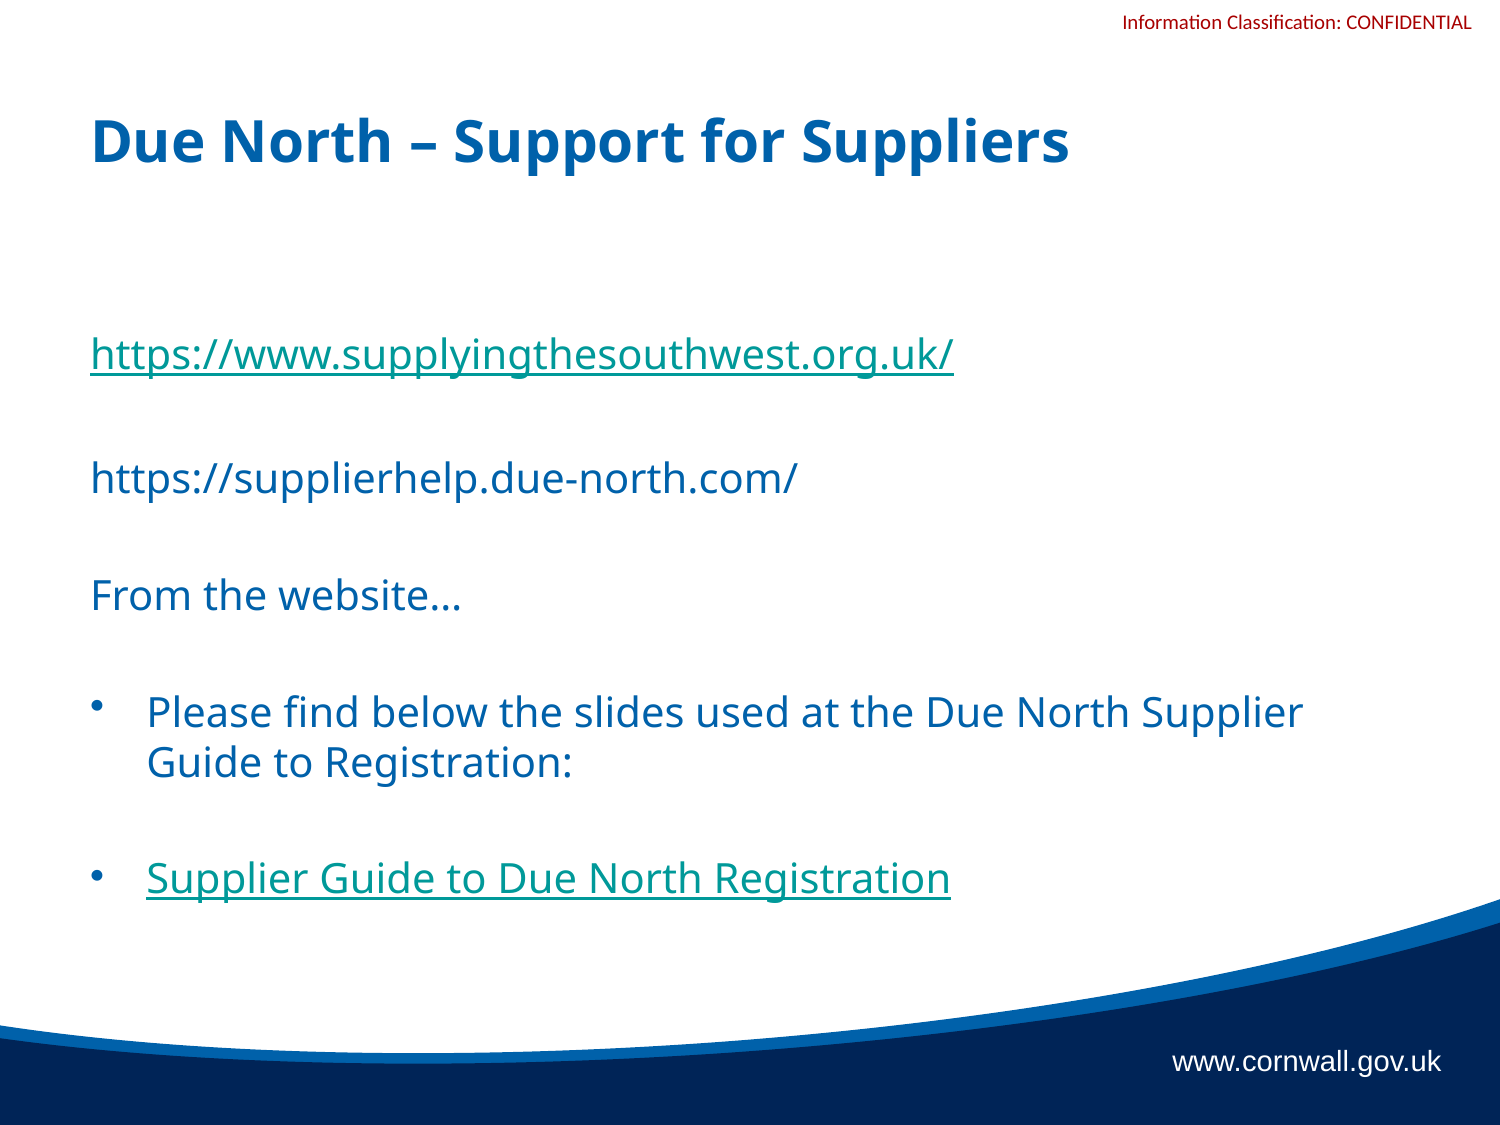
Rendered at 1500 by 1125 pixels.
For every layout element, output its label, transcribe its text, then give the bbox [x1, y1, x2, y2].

title Due North – Support for Suppliers [75, 45, 1425, 233]
list https://www.supplyingthesouthwest.org.uk/ https://supplierhelp.due-north.com/ From the website… Please find below the slides used at the Due North Supplier Guide to Registration: Supplier Guide to Due North Registration [75, 262, 1425, 1005]
